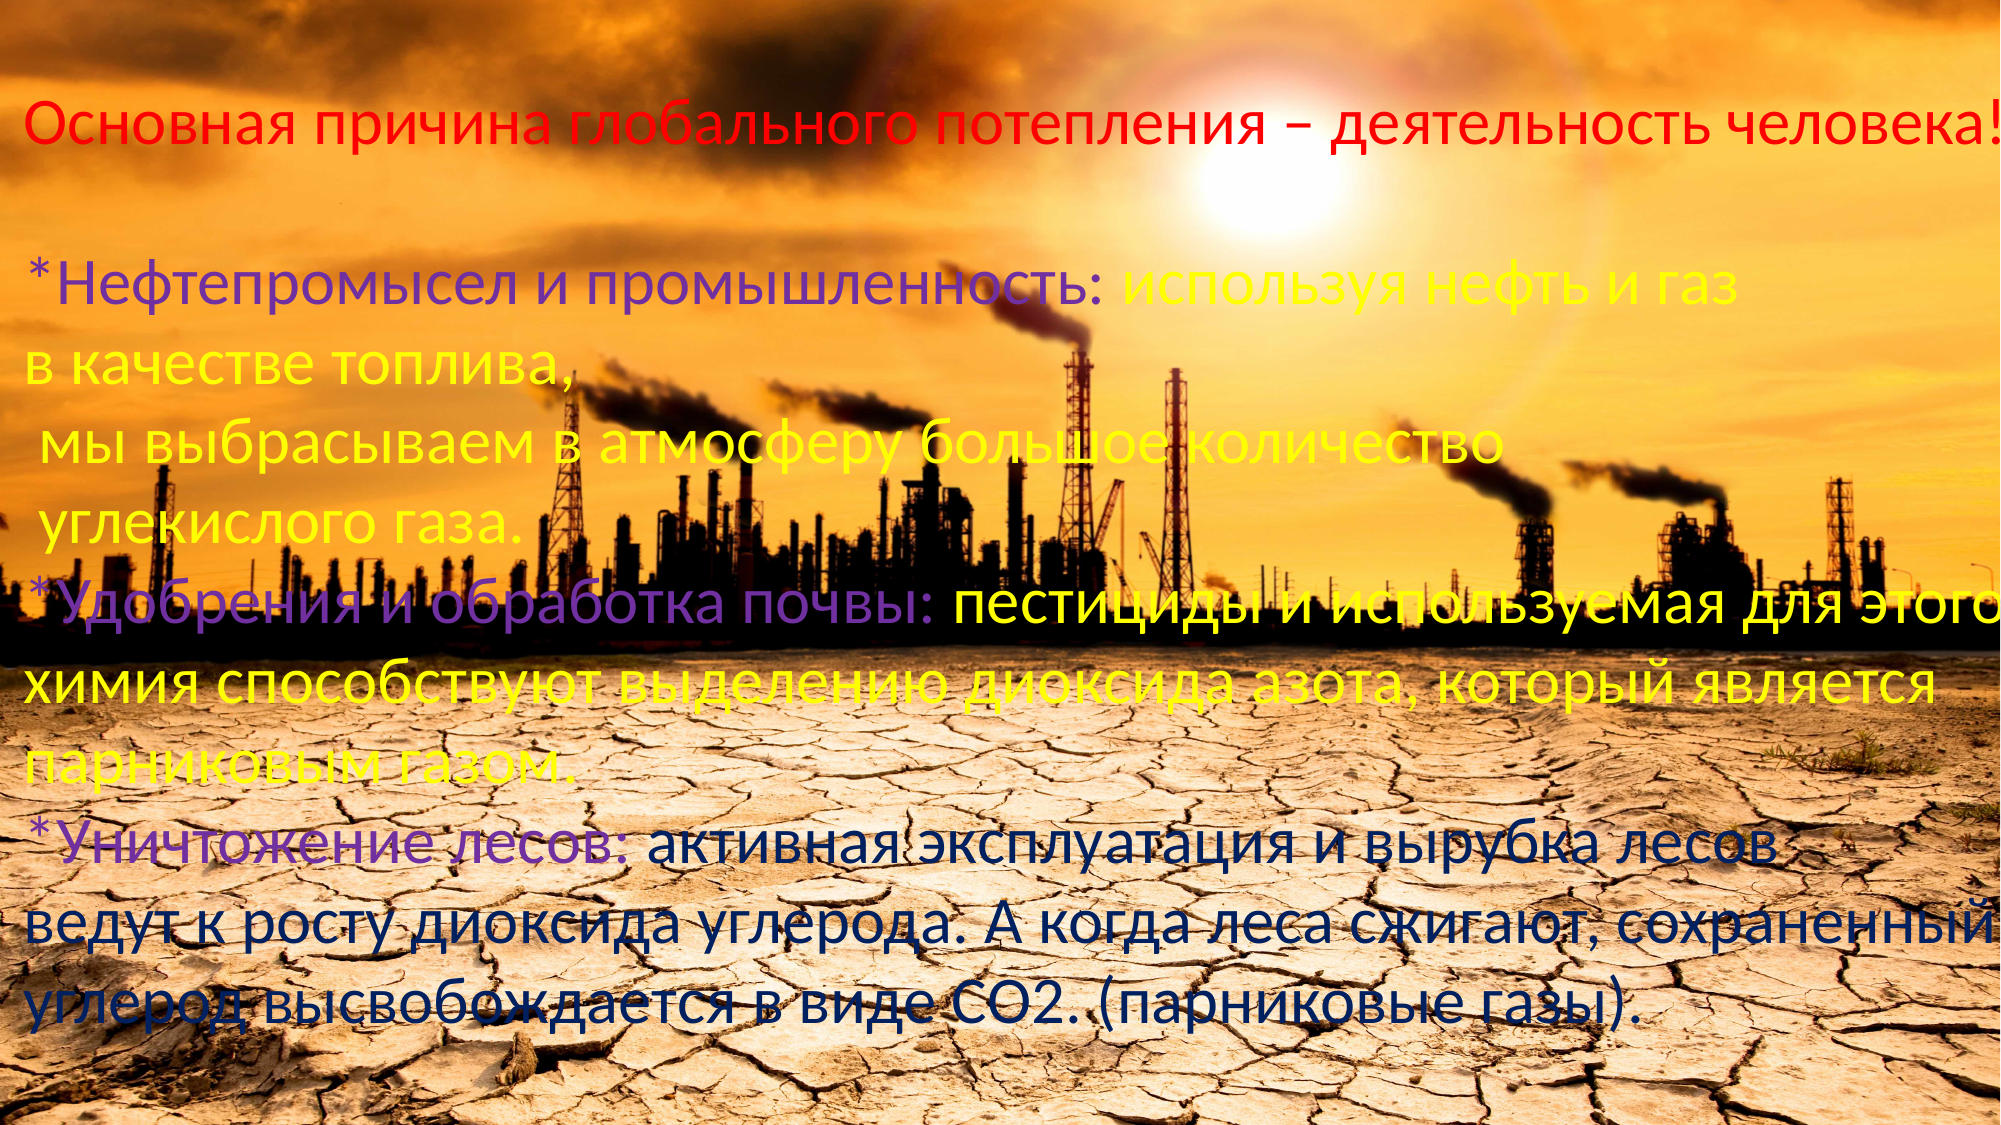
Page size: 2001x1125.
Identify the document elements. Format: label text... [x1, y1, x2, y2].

text_box Основная причина глобального потепления – деятельность человека! *Нефтепромысел и промышленность: используя нефть и газ в качестве топлива, мы выбрасываем в атмосферу большое количество углекислого газа. *Удобрения и обработка почвы: пестициды и используемая для этого химия способствуют выделению диоксида азота, который является парниковым газом. *Уничтожение лесов: активная эксплуатация и вырубка лесов ведут к росту диоксида углерода. А когда леса сжигают, сохраненный углерод высвобождается в виде СО2. (парниковые газы). [8, 70, 2000, 1045]
picture [0, 0, 2001, 1125]
